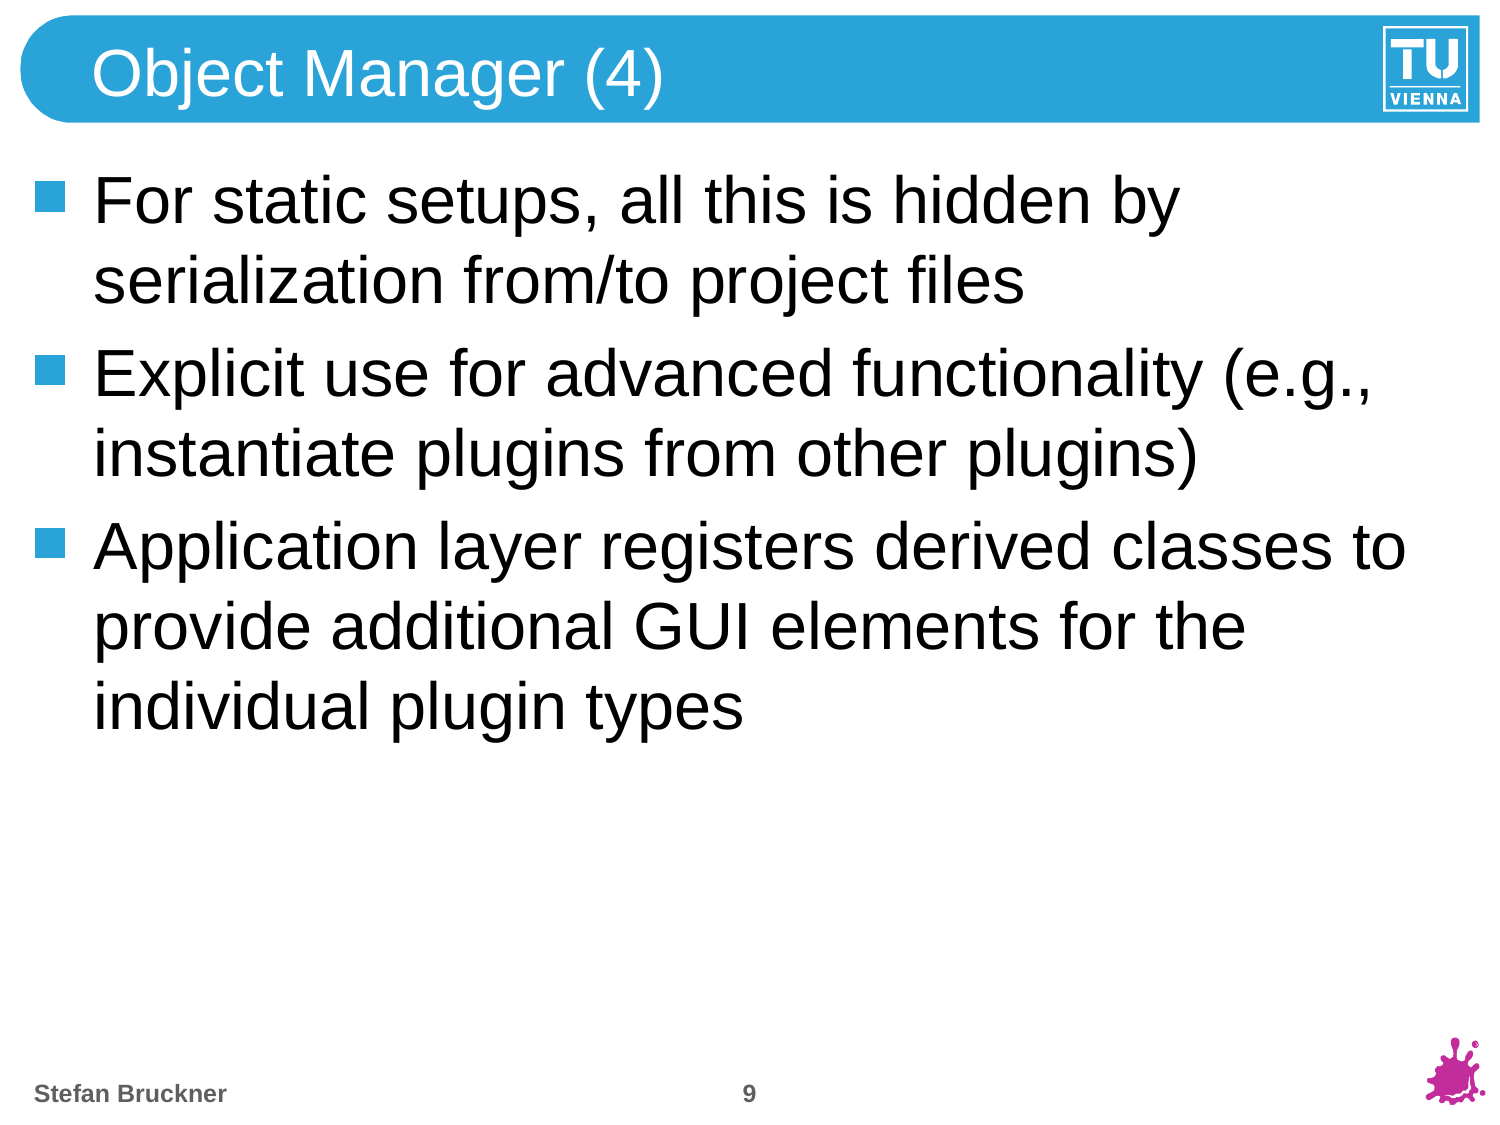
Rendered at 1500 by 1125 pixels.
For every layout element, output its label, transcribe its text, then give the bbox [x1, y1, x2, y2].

list For static setups, all this is hidden by serialization from/to project files Explicit use for advanced functionality (e.g., instantiate plugins from other plugins) Application layer registers derived classes to provide additional GUI elements for the individual plugin types [19, 148, 1481, 1048]
title Object Manager (4) [76, 6, 1351, 132]
footer Stefan Bruckner [18, 1067, 637, 1118]
slide_number 8 [660, 1067, 839, 1118]
